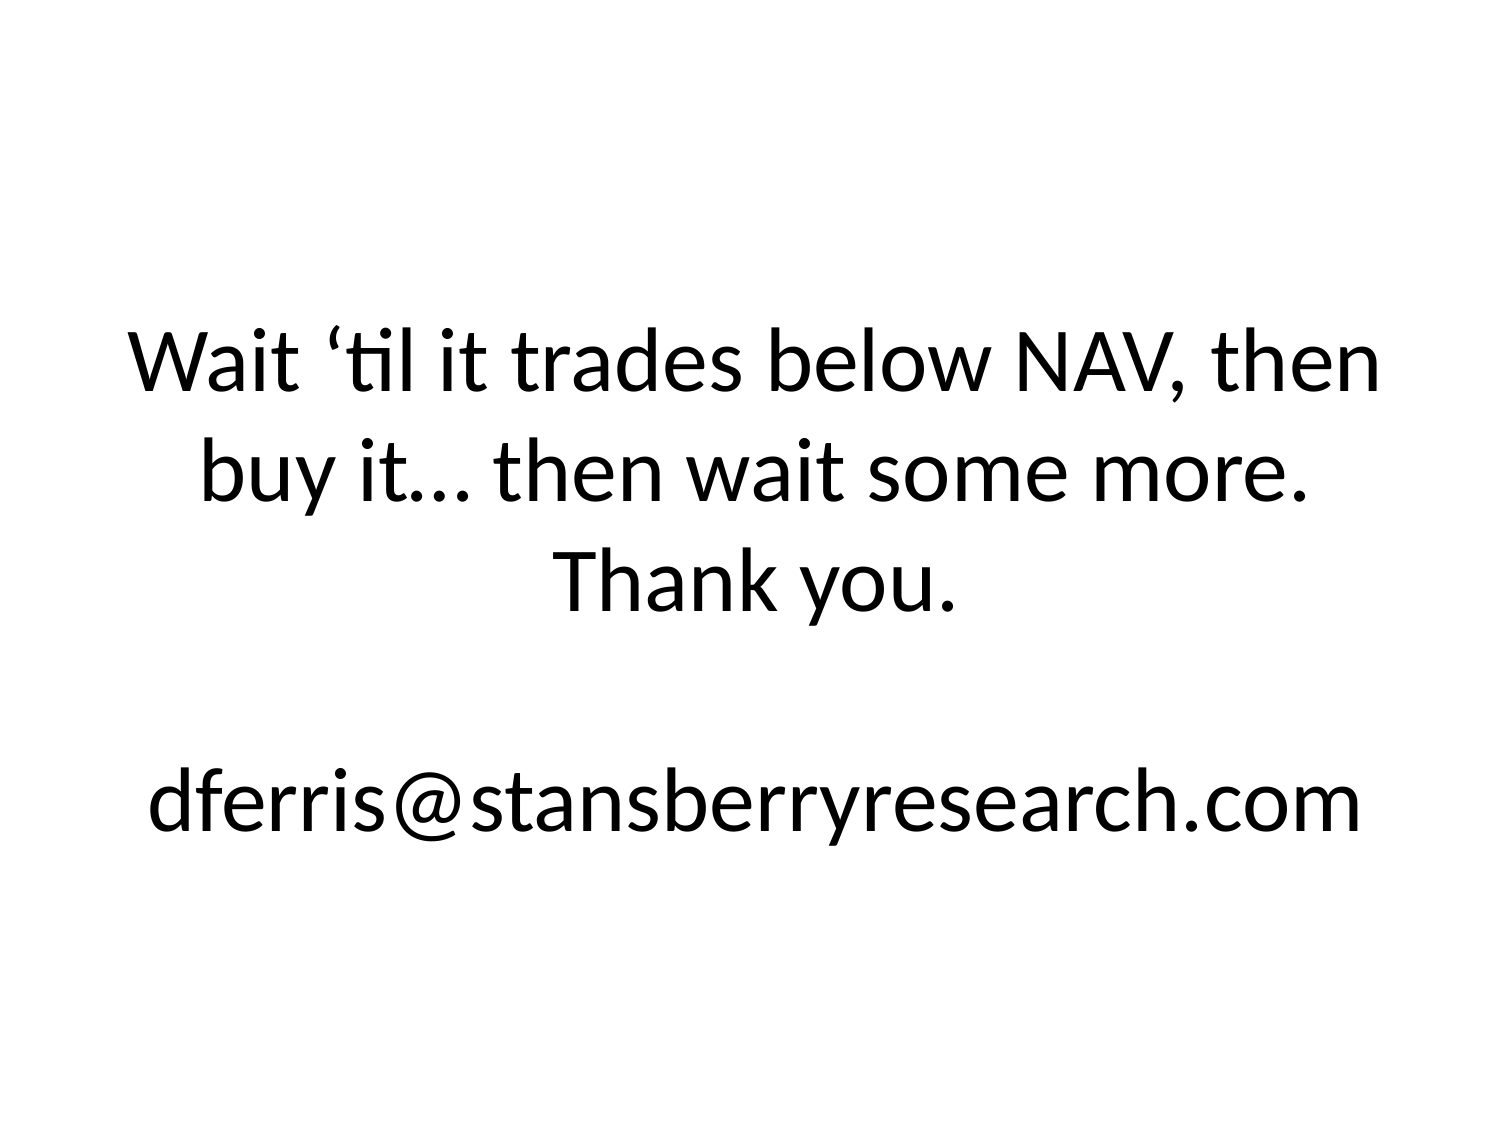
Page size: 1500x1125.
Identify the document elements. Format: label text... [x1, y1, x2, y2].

title Wait ‘til it trades below NAV, then buy it… then wait some more. Thank you. dferris@stansberryresearch.com [37, 200, 1475, 950]
